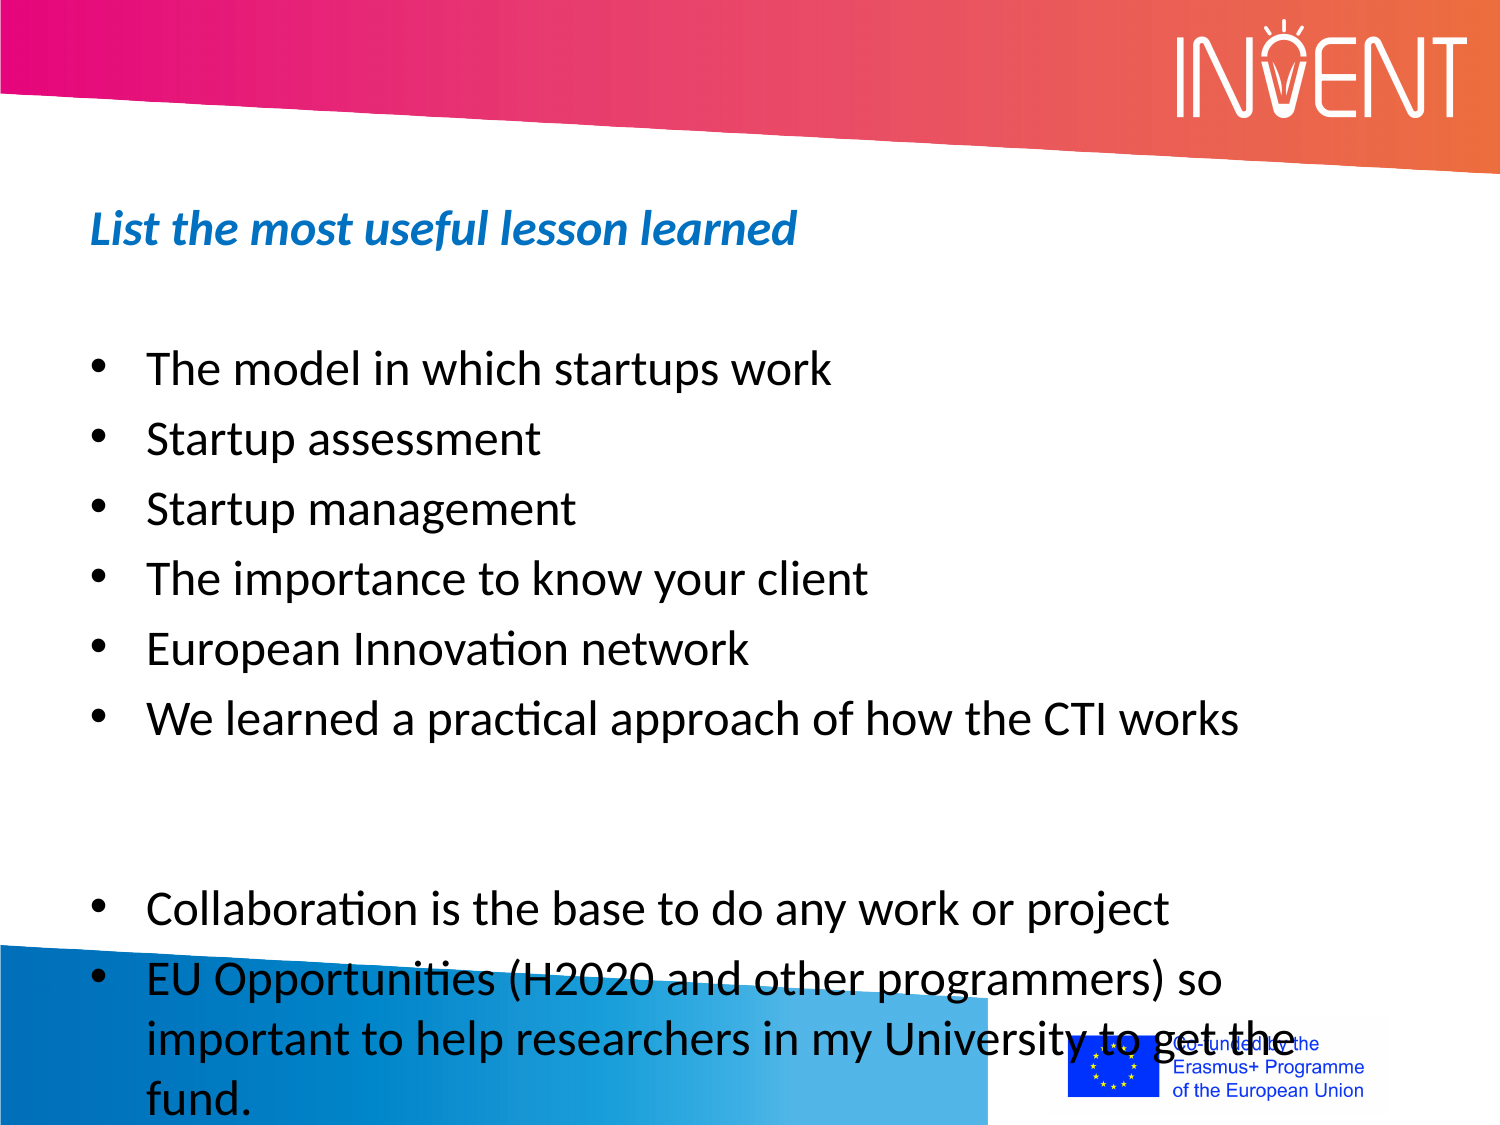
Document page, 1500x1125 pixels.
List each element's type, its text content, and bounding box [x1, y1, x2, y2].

picture [381, 1034, 385, 1052]
picture [320, 1032, 329, 1054]
picture [0, 945, 988, 1125]
picture [482, 1033, 486, 1062]
picture [454, 975, 461, 993]
picture [366, 1025, 374, 1054]
picture [444, 1035, 451, 1053]
picture [1050, 1017, 1388, 1115]
picture [433, 1033, 437, 1054]
picture [395, 1033, 401, 1053]
list List the most useful lesson learned The model in which startups work Startup assessment Startup management The importance to know your client European Innovation network We learned a practical approach of how the CTI works Collaboration is the base to do any work or project EU Opportunities (H2020 and other programmers) so important to help researchers in my University to get the fund. [75, 188, 1425, 931]
picture [311, 1032, 318, 1054]
picture [0, 0, 1500, 174]
picture [364, 972, 373, 994]
picture [339, 1025, 346, 1054]
picture [404, 973, 408, 994]
